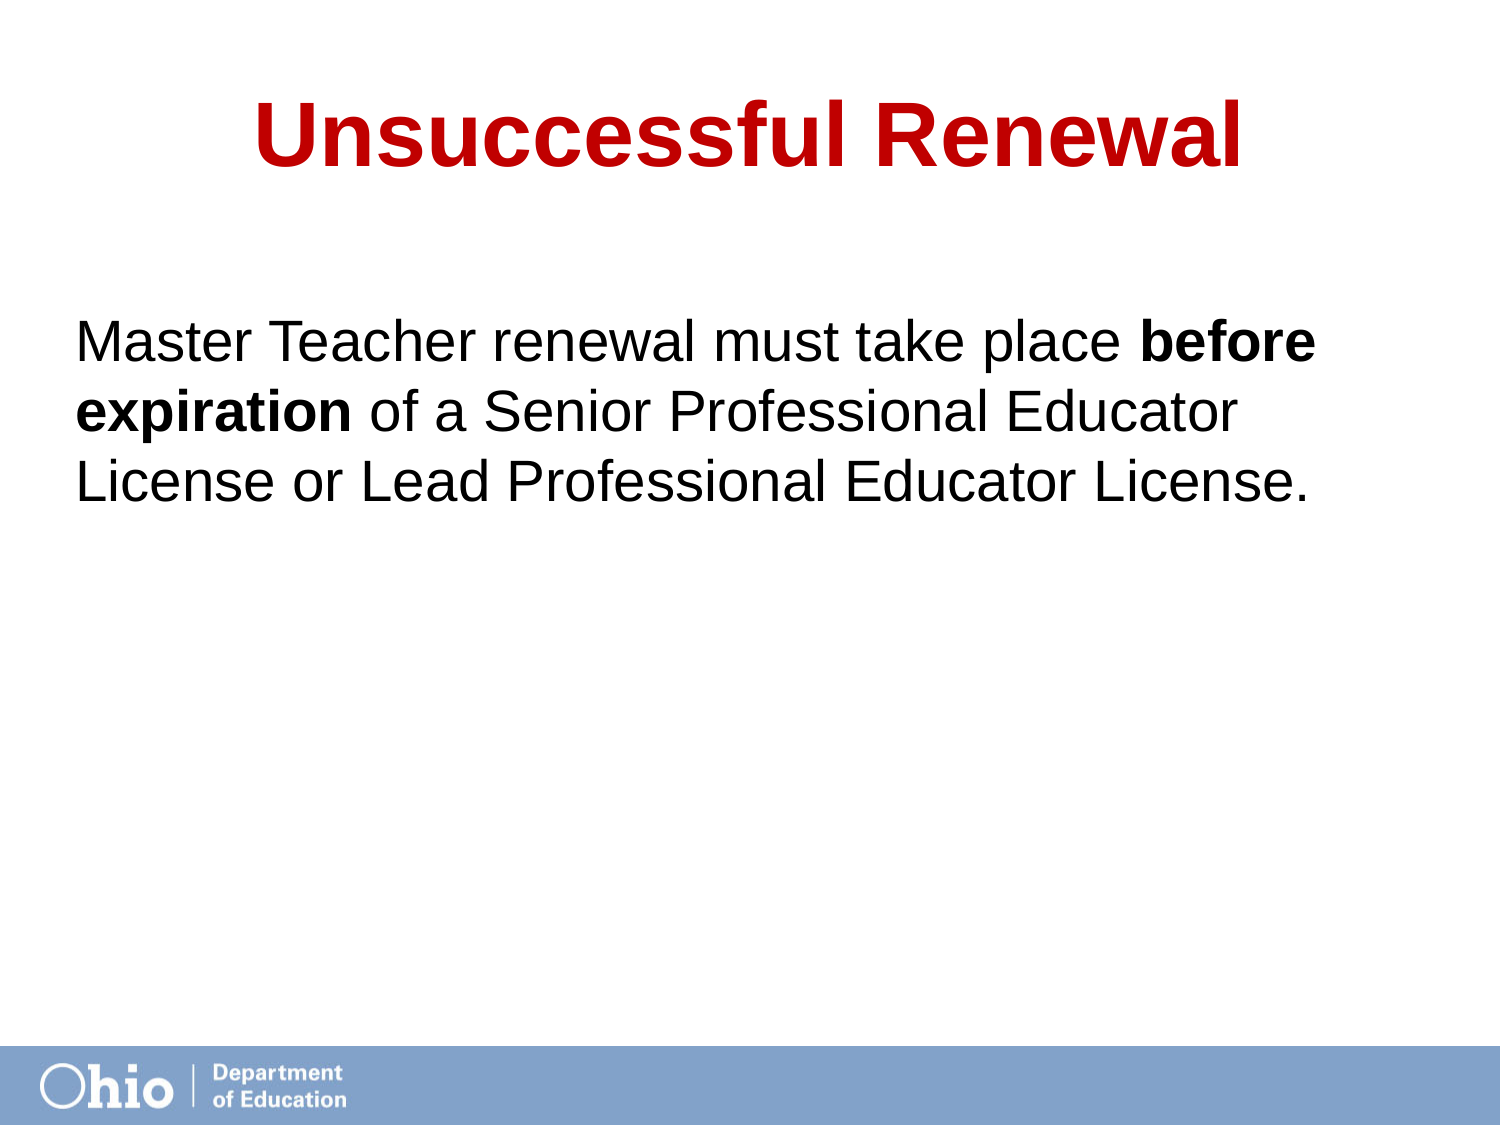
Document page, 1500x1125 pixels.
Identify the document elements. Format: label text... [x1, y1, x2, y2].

title Unsuccessful Renewal [75, 75, 1425, 187]
list Master Teacher renewal must take place before expiration of a Senior Professional Educator License or Lead Professional Educator License. [75, 302, 1362, 579]
picture [0, 1046, 1500, 1125]
